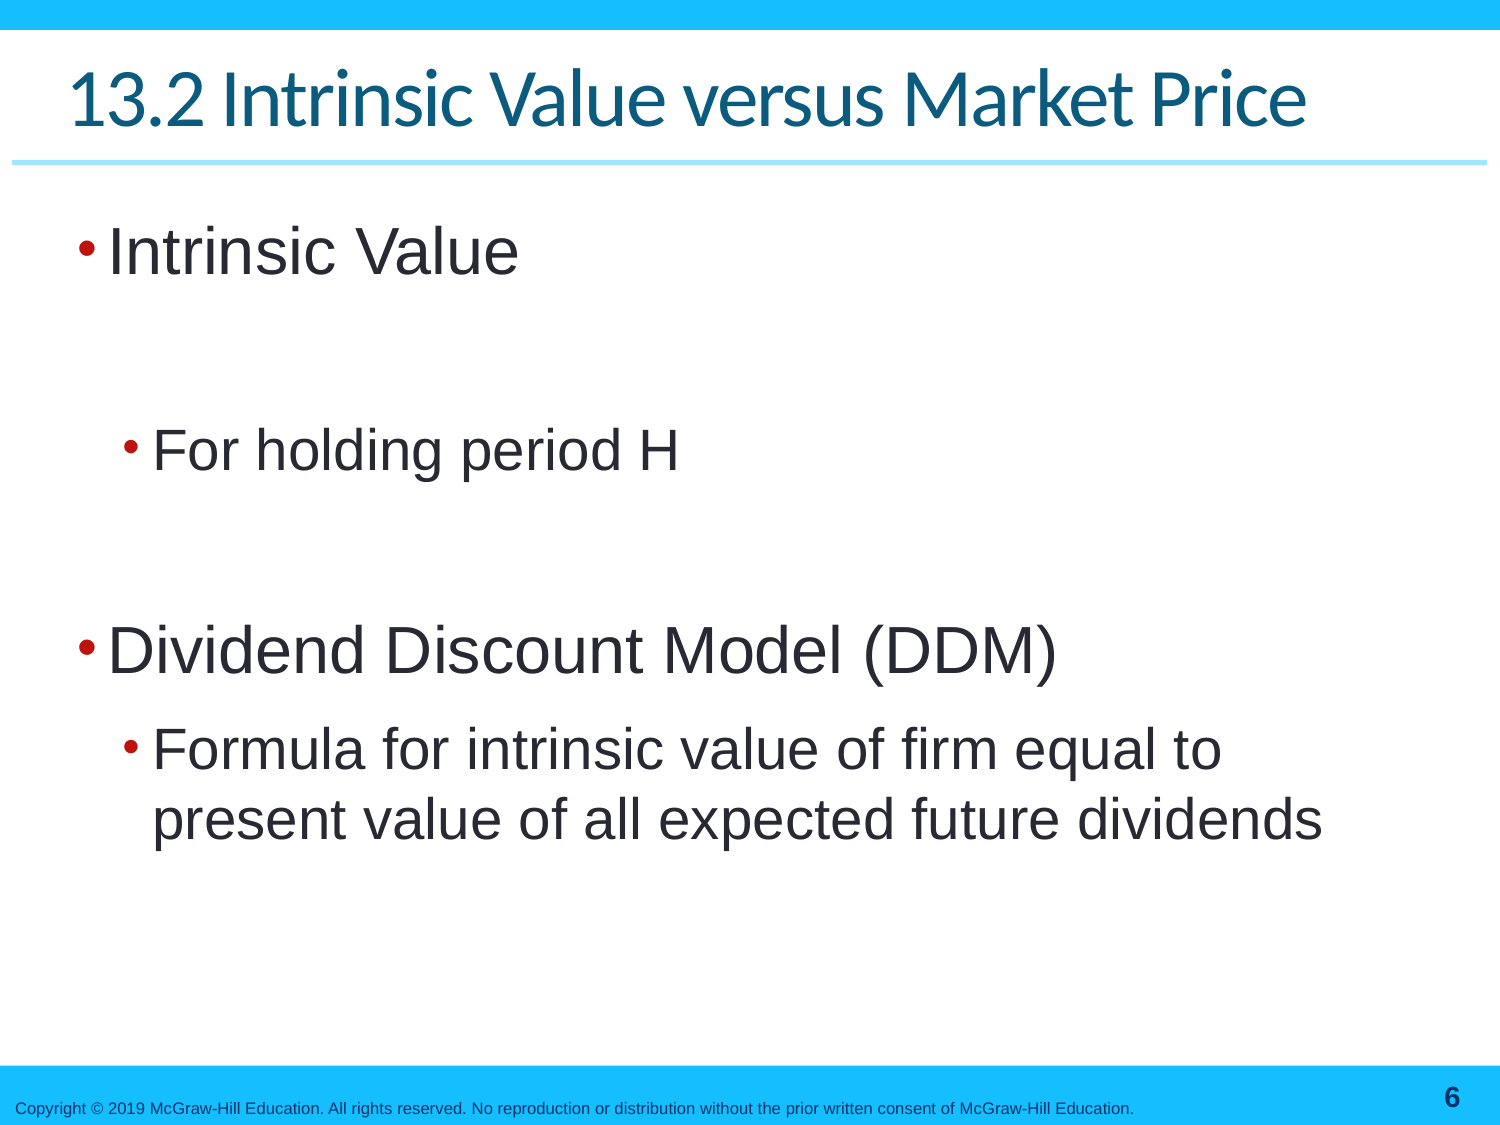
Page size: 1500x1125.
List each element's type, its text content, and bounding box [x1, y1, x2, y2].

title 13.2 Intrinsic Value versus Market Price [50, 24, 1500, 163]
